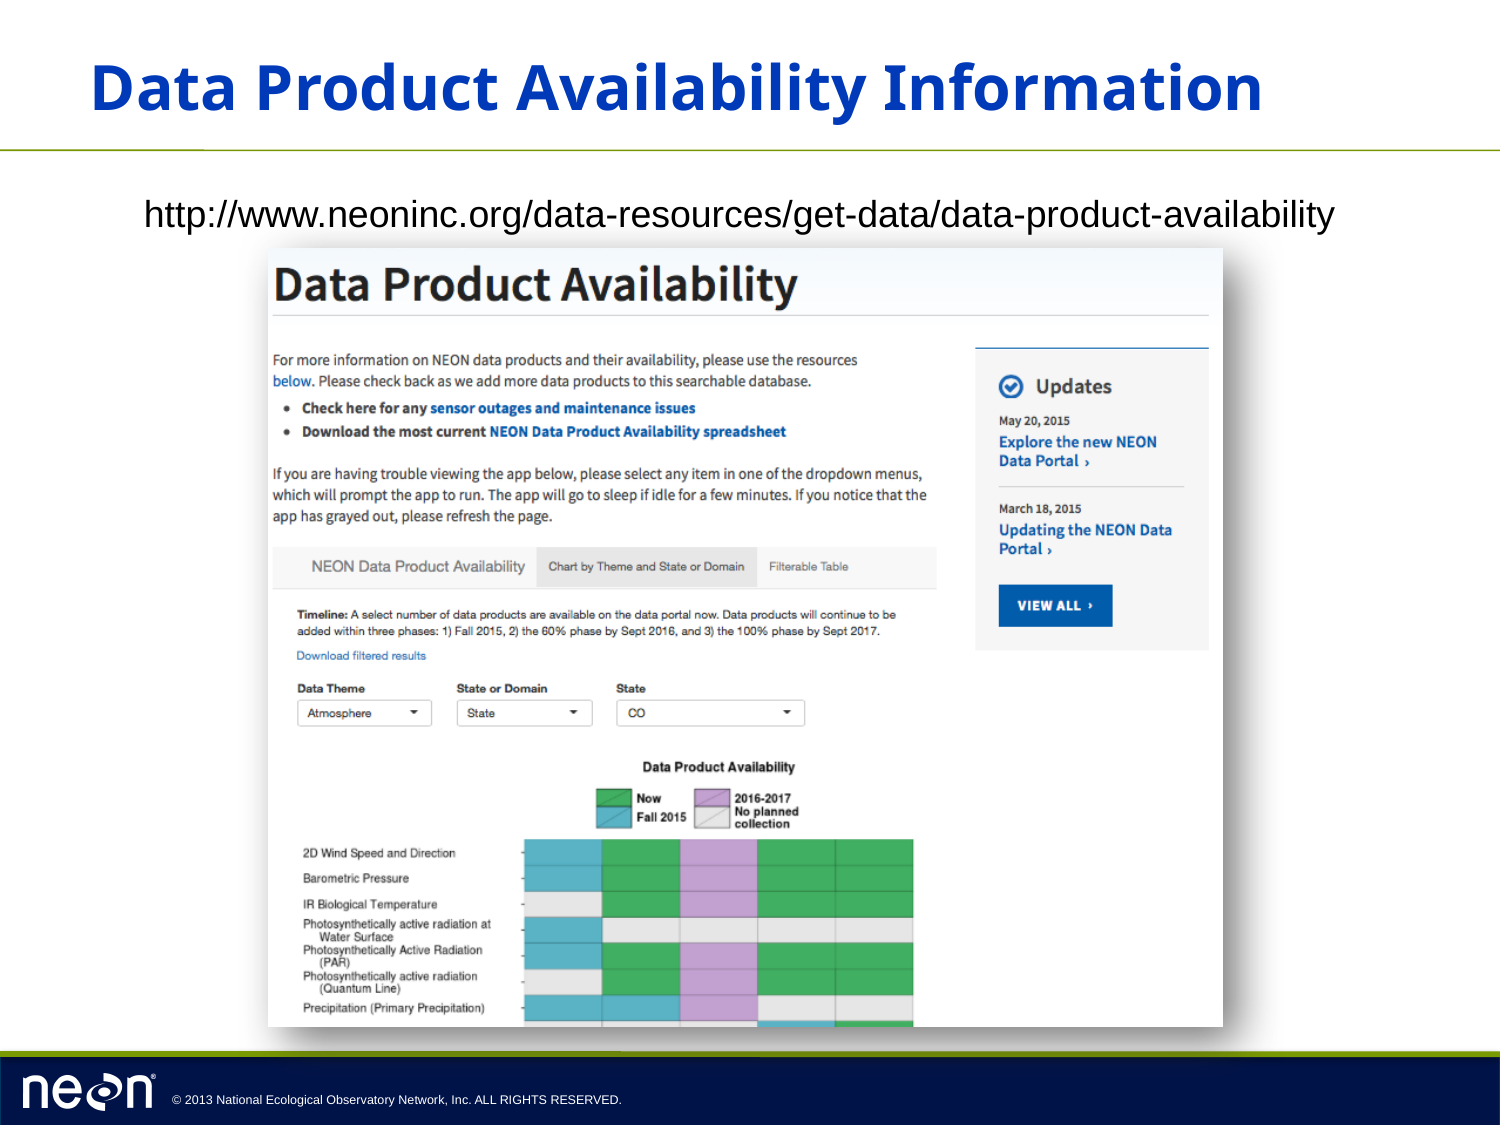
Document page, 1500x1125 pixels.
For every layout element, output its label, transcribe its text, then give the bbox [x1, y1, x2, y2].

text_box http://www.neoninc.org/data-resources/get-data/data-product-availability [54, 182, 1425, 242]
title Data Product Availability Information [75, 1, 1425, 130]
picture [268, 247, 1223, 1027]
picture [23, 1073, 156, 1111]
